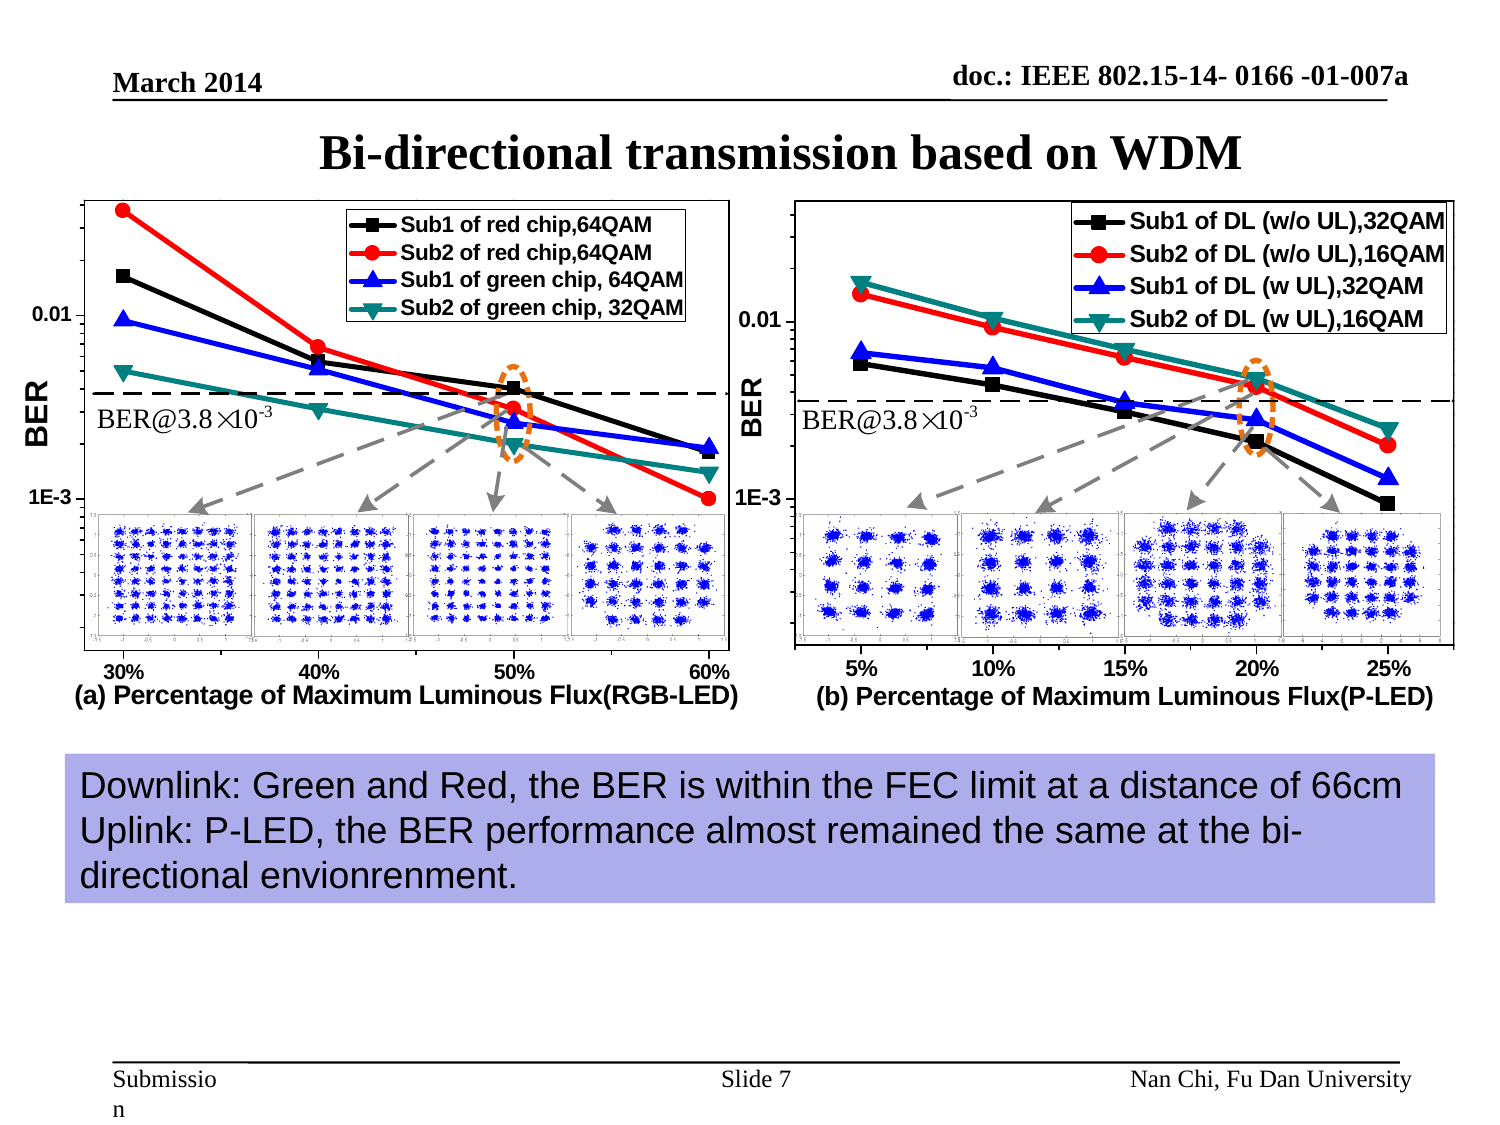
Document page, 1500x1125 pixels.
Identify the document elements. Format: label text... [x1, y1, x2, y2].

text_box doc.: IEEE 802.15-14- 0166 -01-007a [937, 48, 1438, 99]
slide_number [112, 62, 376, 99]
text_box Bi-directional transmission based on WDM [304, 112, 1258, 188]
picture [13, 196, 1459, 717]
footer Nan Chi, Fu Dan University [899, 1061, 1413, 1093]
text_box Downlink: Green and Red, the BER is within the FEC limit at a distance of 66cm Uplink: P-LED, the BER performance almost remained the same at the bi-directional envionrenment. [64, 753, 1436, 904]
text_box [904, 47, 1494, 94]
slide_number Slide 7 [712, 1061, 800, 1093]
